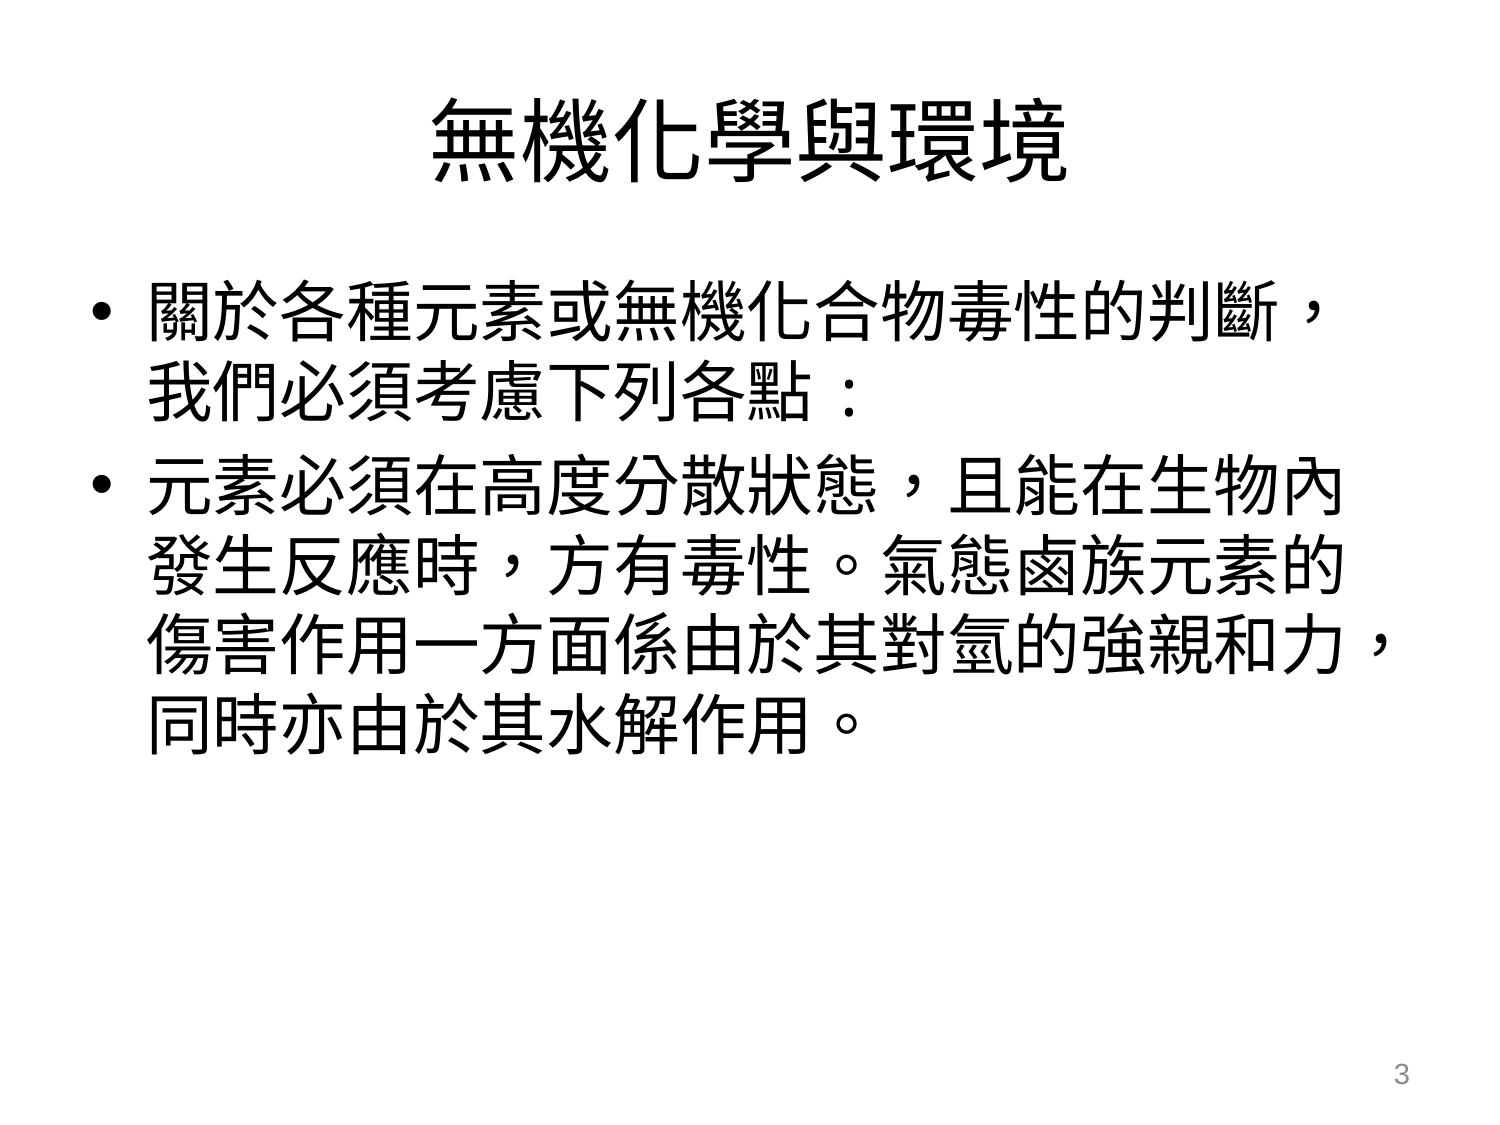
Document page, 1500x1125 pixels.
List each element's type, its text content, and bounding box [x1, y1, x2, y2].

slide_number 3 [1074, 1042, 1425, 1103]
title 無機化學與環境 [75, 45, 1425, 233]
list 關於各種元素或無機化合物毒性的判斷，我們必須考慮下列各點: 元素必須在高度分散狀態，且能在生物內發生反應時，方有毒性。氣態鹵族元素的傷害作用一方面係由於其對氫的強親和力，同時亦由於其水解作用。 [75, 262, 1425, 1005]
